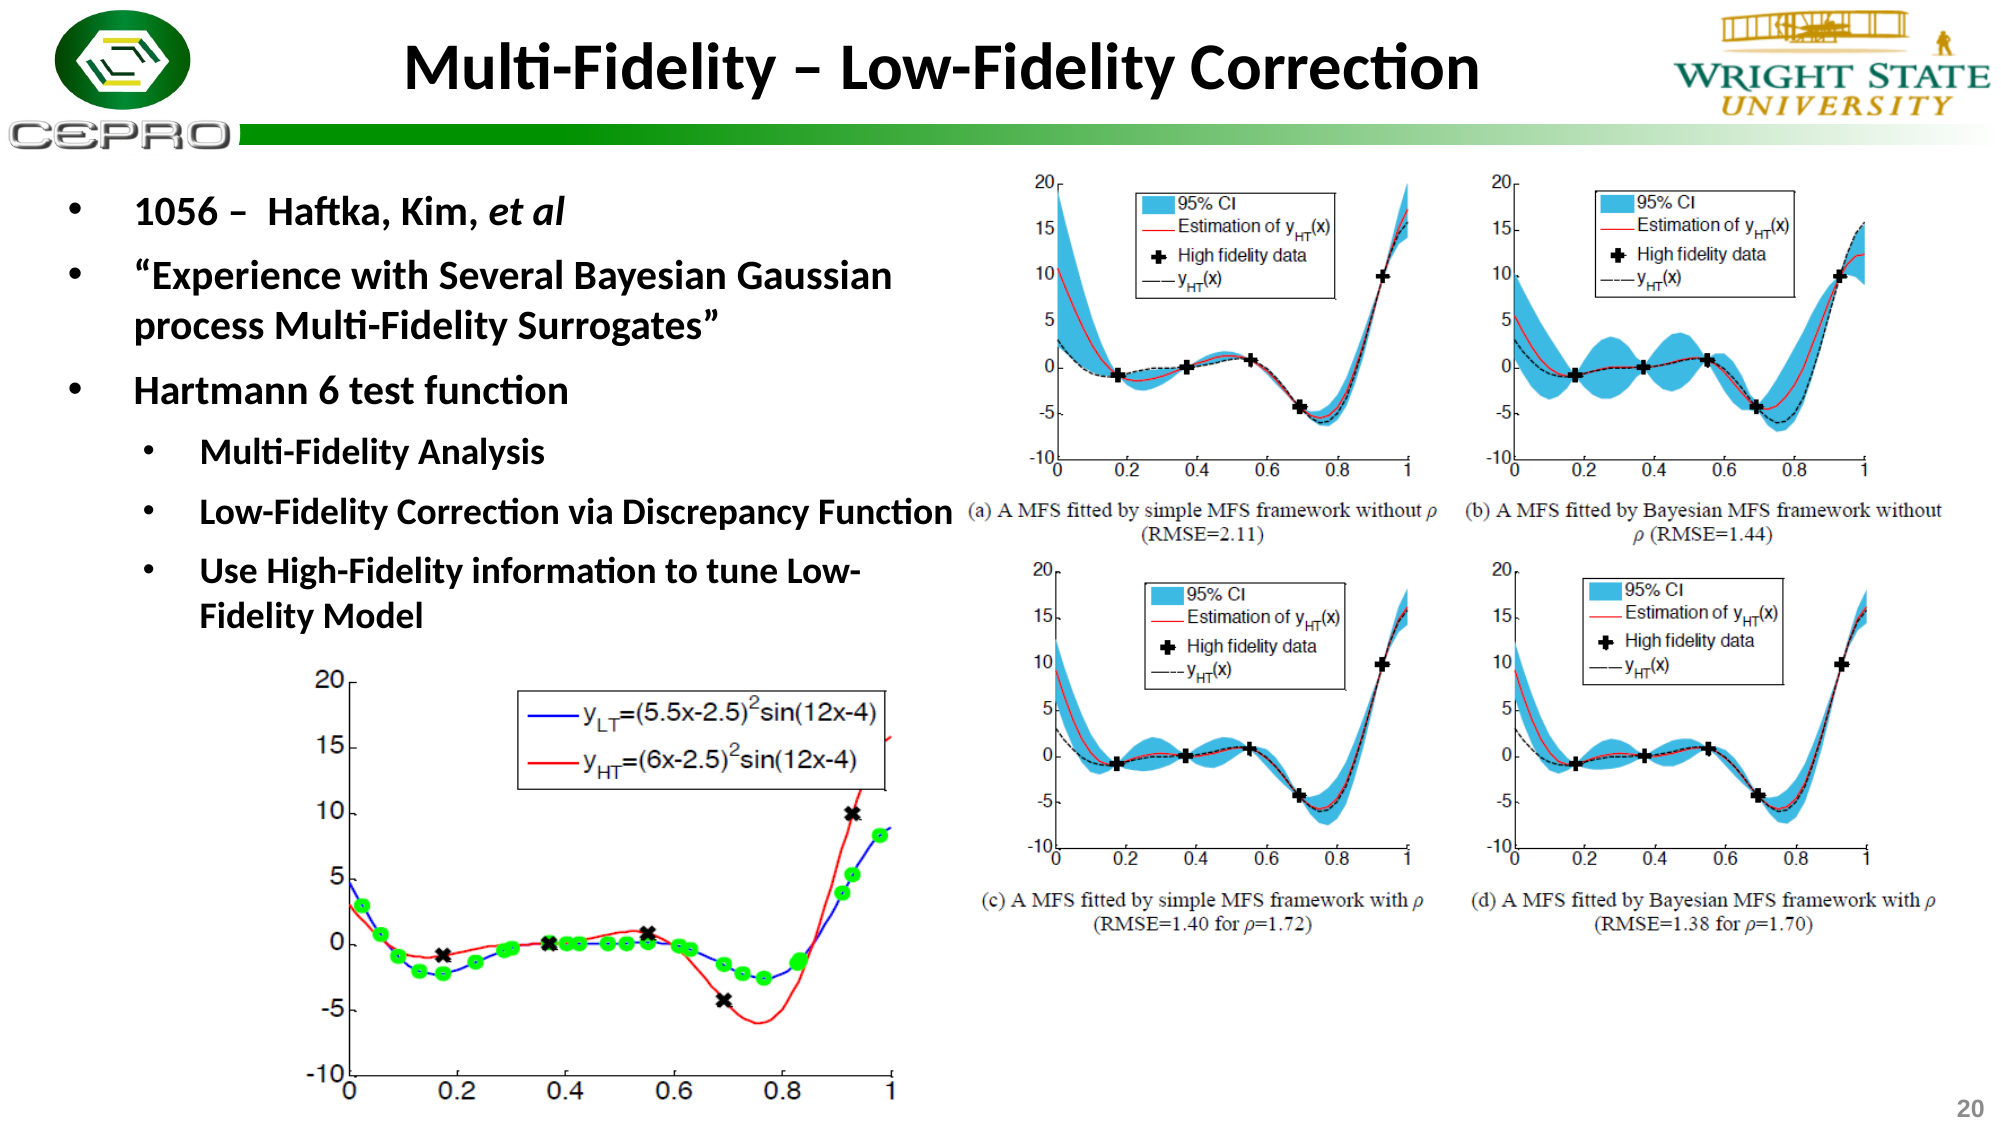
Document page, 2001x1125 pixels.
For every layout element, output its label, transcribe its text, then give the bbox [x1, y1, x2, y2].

picture [4, 8, 234, 155]
title Multi-Fidelity – Low-Fidelity Correction [216, 0, 1669, 125]
picture [1669, 7, 1993, 119]
slide_number 20 [1533, 1077, 2000, 1125]
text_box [51, 169, 1954, 1108]
